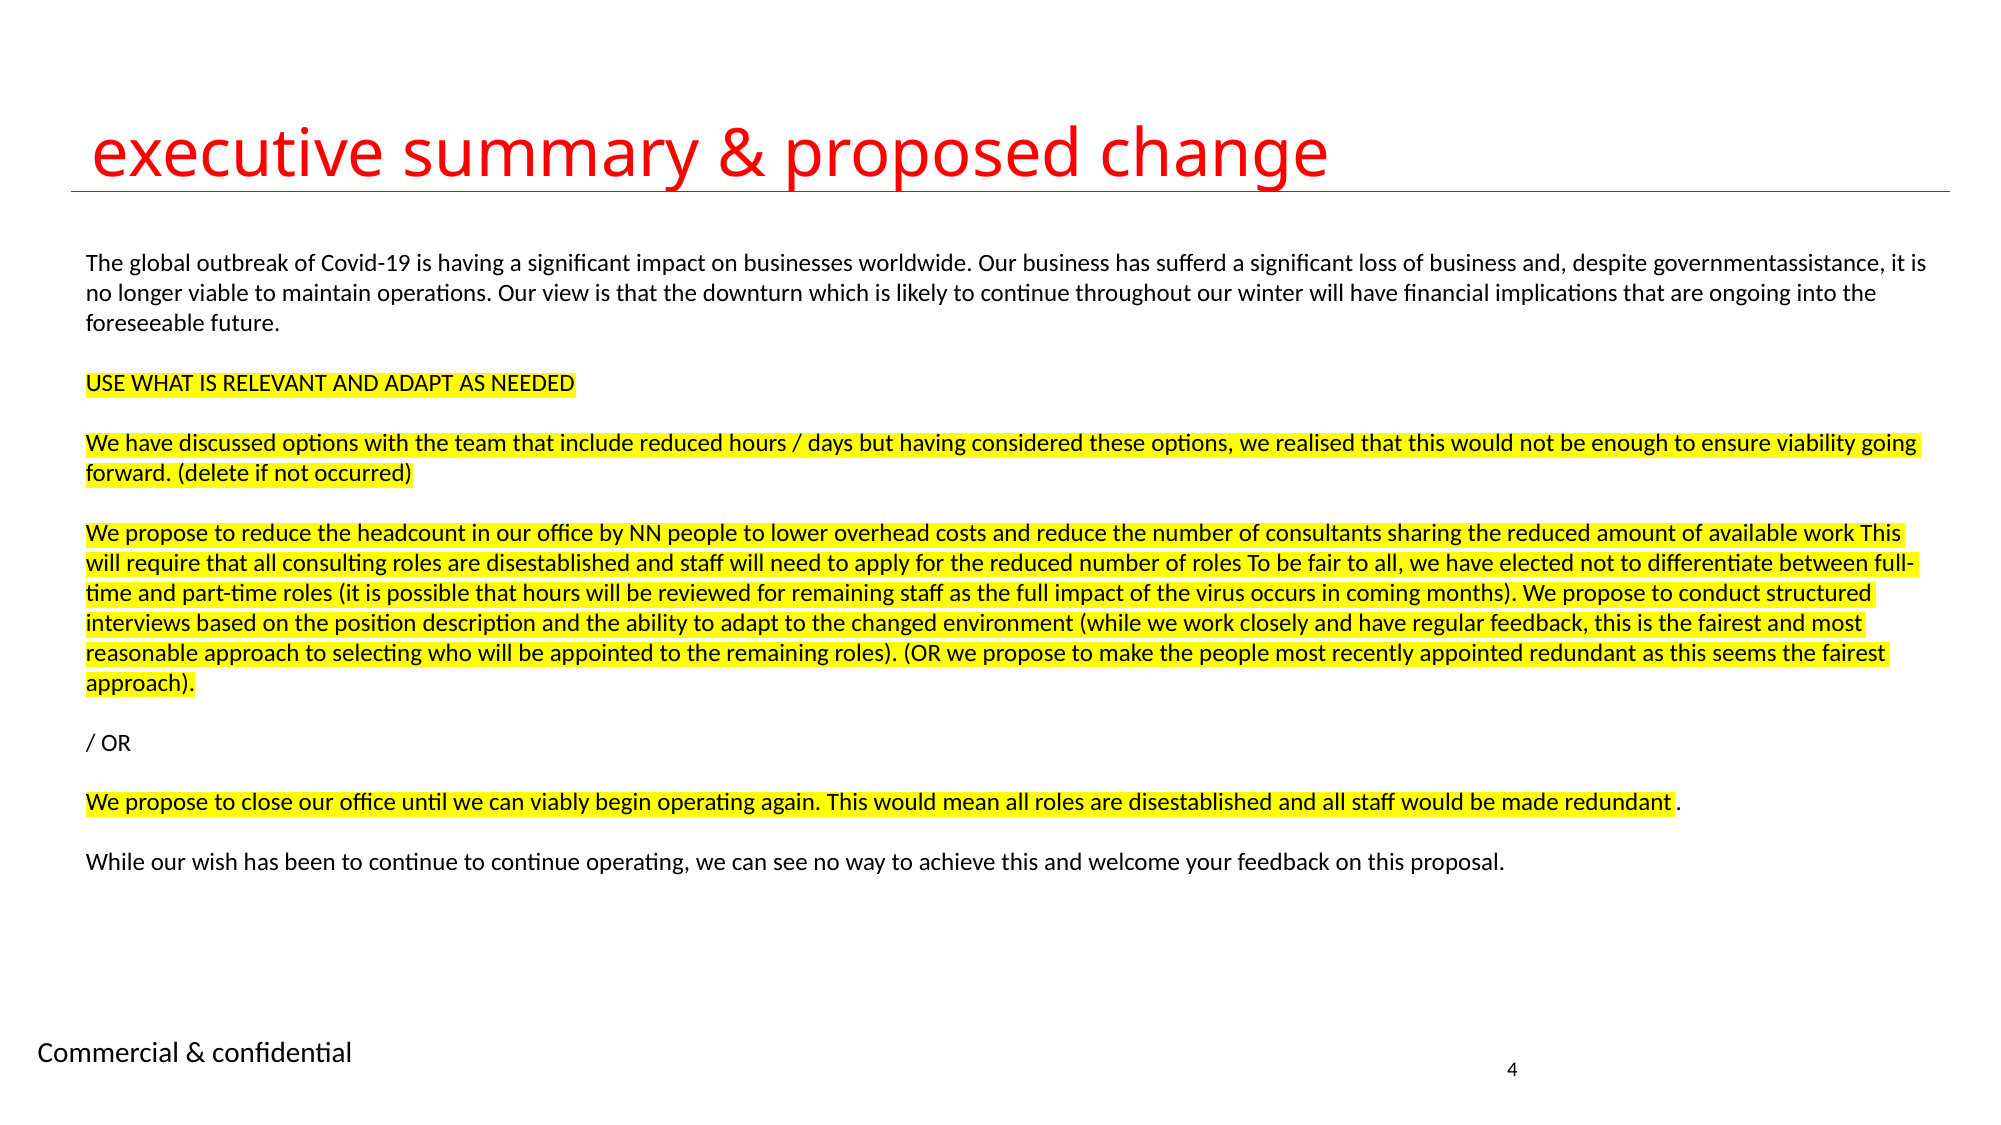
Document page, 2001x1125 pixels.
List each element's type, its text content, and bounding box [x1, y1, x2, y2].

text_box executive summary & proposed change [77, 101, 1347, 191]
text_box Commercial & confidential [22, 1026, 368, 1076]
text_box The global outbreak of Covid-19 is having a significant impact on businesses worldwide. Our business has sufferd a significant loss of business and, despite governmentassistance, it is no longer viable to maintain operations. Our view is that the downturn which is likely to continue throughout our winter will have financial implications that are ongoing into the foreseeable future. USE WHAT IS RELEVANT AND ADAPT AS NEEDED We have discussed options with the team that include reduced hours / days but having considered these options, we realised that this would not be enough to ensure viability going forward. (delete if not occurred) We propose to reduce the headcount in our office by NN people to lower overhead costs and reduce the number of consultants sharing the reduced amount of available work This will require that all consulting roles are disestablished and staff will need to apply for the reduced number of roles To be fair to all, we have elected not to differentiate between full-time and part-time roles (it is possible that hours will be reviewed for remaining staff as the full impact of the virus occurs in coming months). We propose to conduct structured interviews based on the position description and the ability to adapt to the changed environment (while we work closely and have regular feedback, this is the fairest and most reasonable approach to selecting who will be appointed to the remaining roles). (OR we propose to make the people most recently appointed redundant as this seems the fairest approach). / OR We propose to close our office until we can viably begin operating again. This would mean all roles are disestablished and all staff would be made redundant. While our wish has been to continue to continue operating, we can see no way to achieve this and welcome your feedback on this proposal. [71, 239, 1950, 913]
text_box executive summary & proposed change [77, 192, 1347, 197]
text_box 4 [1082, 1037, 1533, 1098]
